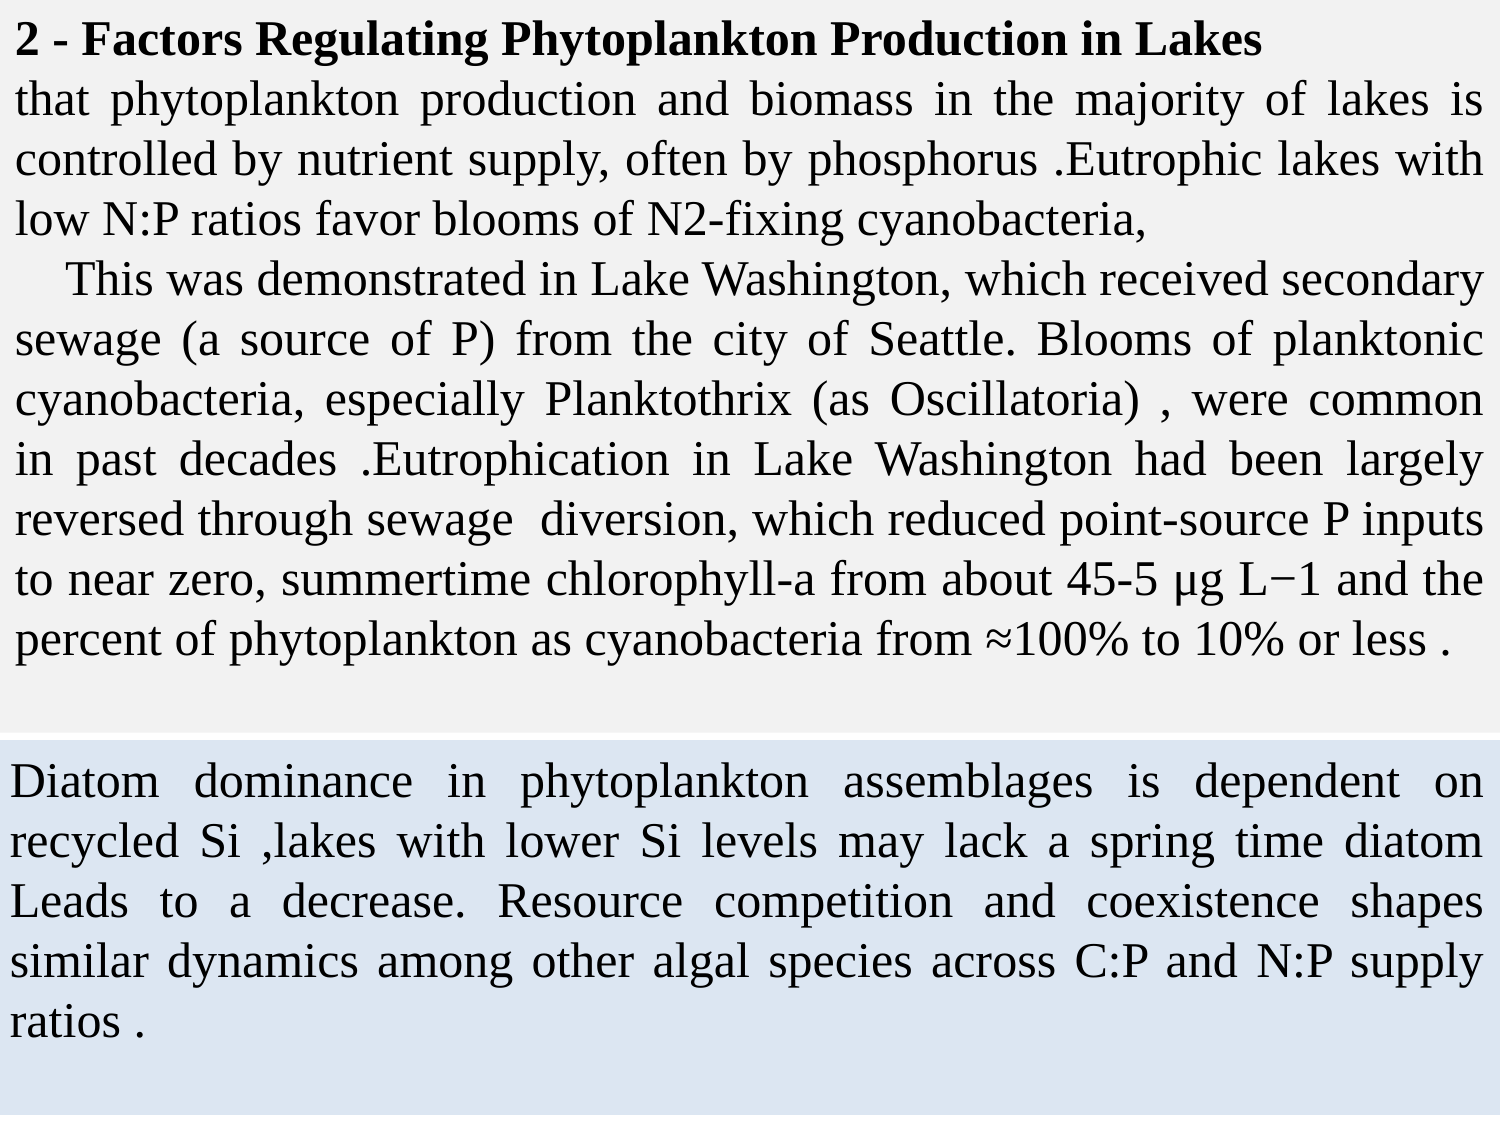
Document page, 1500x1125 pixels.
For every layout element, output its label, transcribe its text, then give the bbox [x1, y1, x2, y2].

text_box Diatom dominance in phytoplankton assemblages is dependent on recycled Si ,lakes with lower Si levels may lack a spring time diatom Leads to a decrease. Resource competition and coexistence shapes similar dynamics among other algal species across C:P and N:P supply ratios . [0, 740, 1500, 1115]
text_box 2 - Factors Regulating Phytoplankton Production in Lakes that phytoplankton production and biomass in the majority of lakes is controlled by nutrient supply, often by phosphorus .Eutrophic lakes with low N:P ratios favor blooms of N2-fixing cyanobacteria, This was demonstrated in Lake Washington, which received secondary sewage (a source of P) from the city of Seattle. Blooms of planktonic cyanobacteria, especially Planktothrix (as Oscillatoria) , were common in past decades .Eutrophication in Lake Washington had been largely reversed through sewage diversion, which reduced point-source P inputs to near zero, summertime chlorophyll-a from about 45-5 μg L−1 and the percent of phytoplankton as cyanobacteria from ≈100% to 10% or less . [0, 0, 1500, 733]
